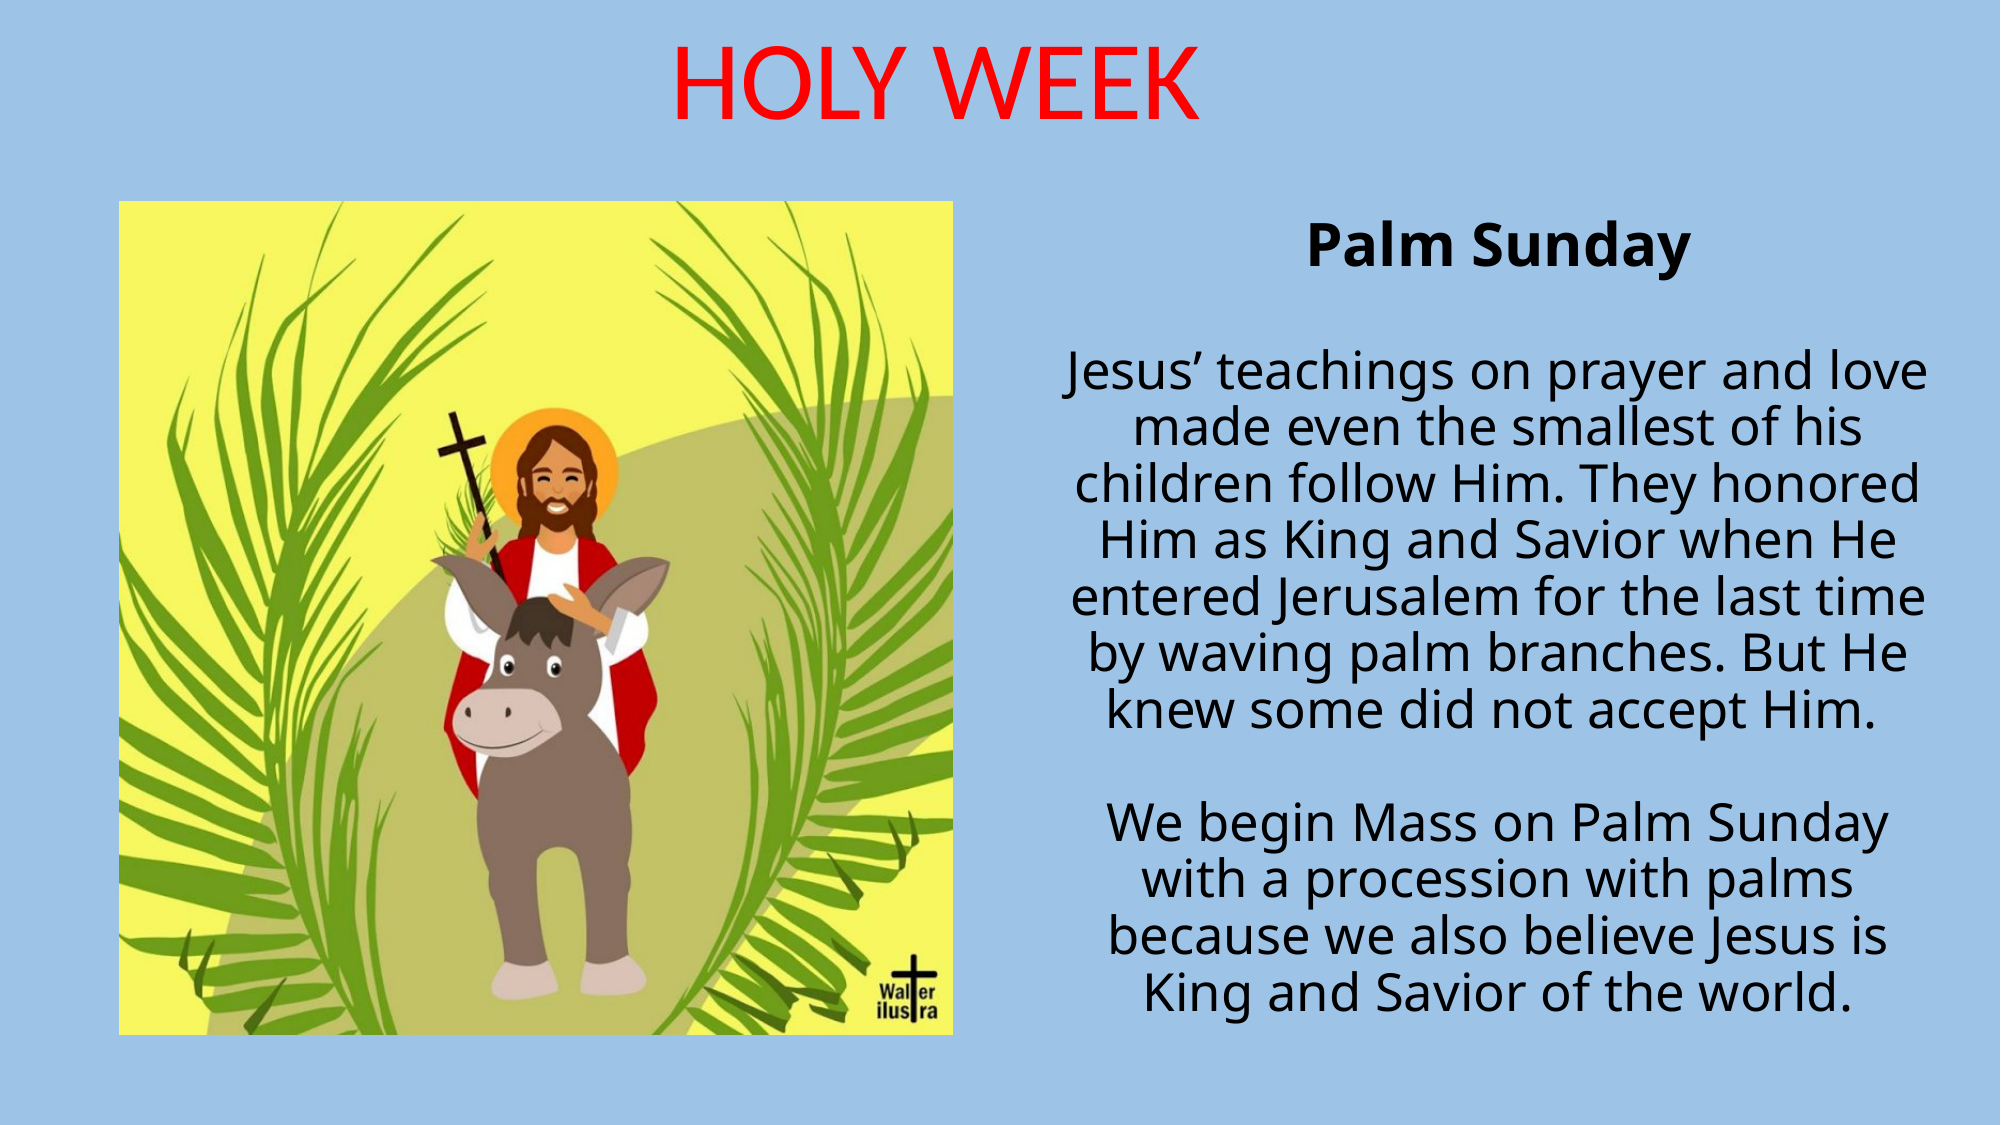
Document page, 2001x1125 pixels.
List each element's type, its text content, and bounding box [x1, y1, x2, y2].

title Palm Sunday Jesus’ teachings on prayer and love made even the smallest of his children follow Him. They honored Him as King and Savior when He entered Jerusalem for the last time by waving palm branches. But He knew some did not accept Him. We begin Mass on Palm Sunday with a procession with palms because we also believe Jesus is King and Savior of the world. [1047, 201, 1950, 1035]
text_box HOLY WEEK [655, 0, 1250, 150]
picture [119, 201, 953, 1035]
